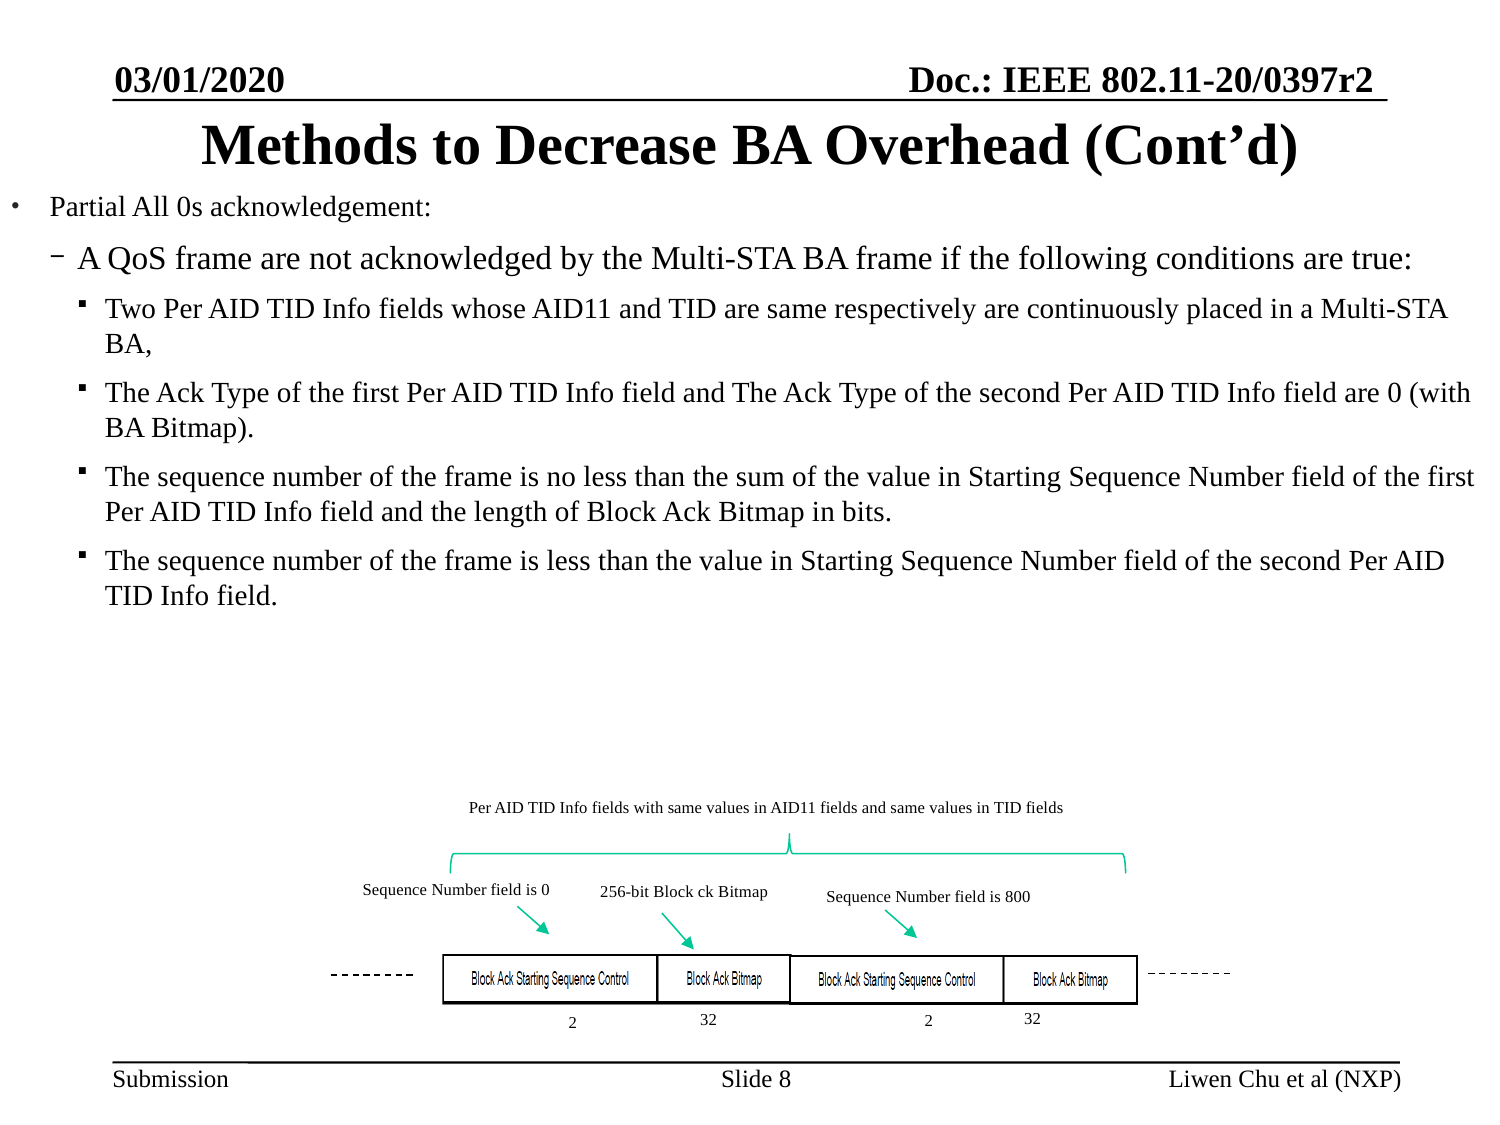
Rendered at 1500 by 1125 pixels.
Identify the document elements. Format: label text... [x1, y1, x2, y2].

text_box Partial All 0s acknowledgement: A QoS frame are not acknowledged by the Multi-STA BA frame if the following conditions are true: Two Per AID TID Info fields whose AID11 and TID are same respectively are continuously placed in a Multi-STA BA, The Ack Type of the first Per AID TID Info field and The Ack Type of the second Per AID TID Info field are 0 (with BA Bitmap). The sequence number of the frame is no less than the sum of the value in Starting Sequence Number field of the first Per AID TID Info field and the length of Block Ack Bitmap in bits. The sequence number of the frame is less than the value in Starting Sequence Number field of the second Per AID TID Info field. [0, 182, 1500, 688]
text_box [884, 909, 918, 939]
slide_number Slide 8 [712, 1061, 800, 1093]
text_box 2 [905, 1013, 965, 1054]
text_box 2 [549, 1013, 609, 1055]
text_box 256-bit Block ck Bitmap [585, 874, 855, 902]
text_box Sequence Number field is 800 [811, 878, 1081, 907]
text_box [516, 906, 550, 935]
text_box [449, 852, 1127, 874]
footer Liwen Chu et al (NXP) [1165, 1061, 1402, 1093]
text_box Sequence Number field is 0 [347, 871, 585, 900]
text_box 32 [983, 1013, 1096, 1056]
text_box 32 [659, 1013, 772, 1057]
title Methods to Decrease BA Overhead (Cont’d) [0, 99, 1500, 182]
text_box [661, 912, 695, 950]
text_box Per AID TID Info fields with same values in AID11 fields and same values in TID fields [454, 789, 1146, 856]
picture [442, 954, 1139, 1006]
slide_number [114, 54, 288, 101]
